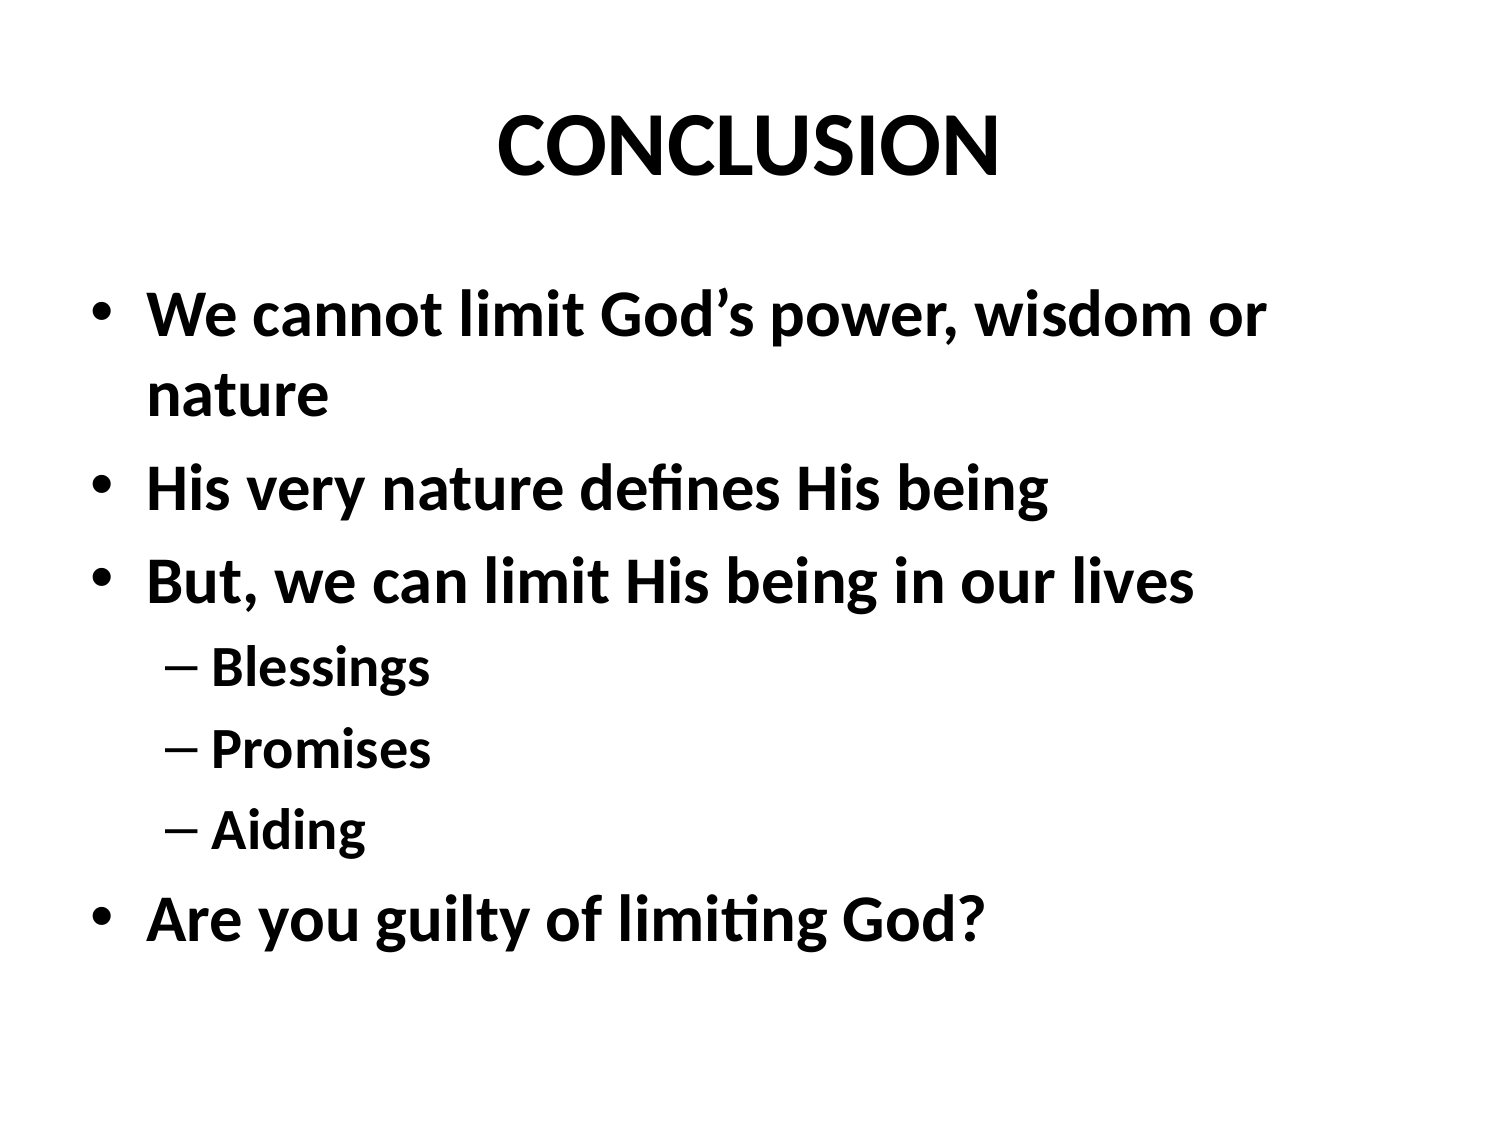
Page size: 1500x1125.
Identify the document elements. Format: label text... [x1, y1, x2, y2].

list We cannot limit God’s power, wisdom or nature His very nature defines His being But, we can limit His being in our lives Blessings Promises Aiding Are you guilty of limiting God? [75, 262, 1425, 1005]
title CONCLUSION [75, 45, 1425, 233]
